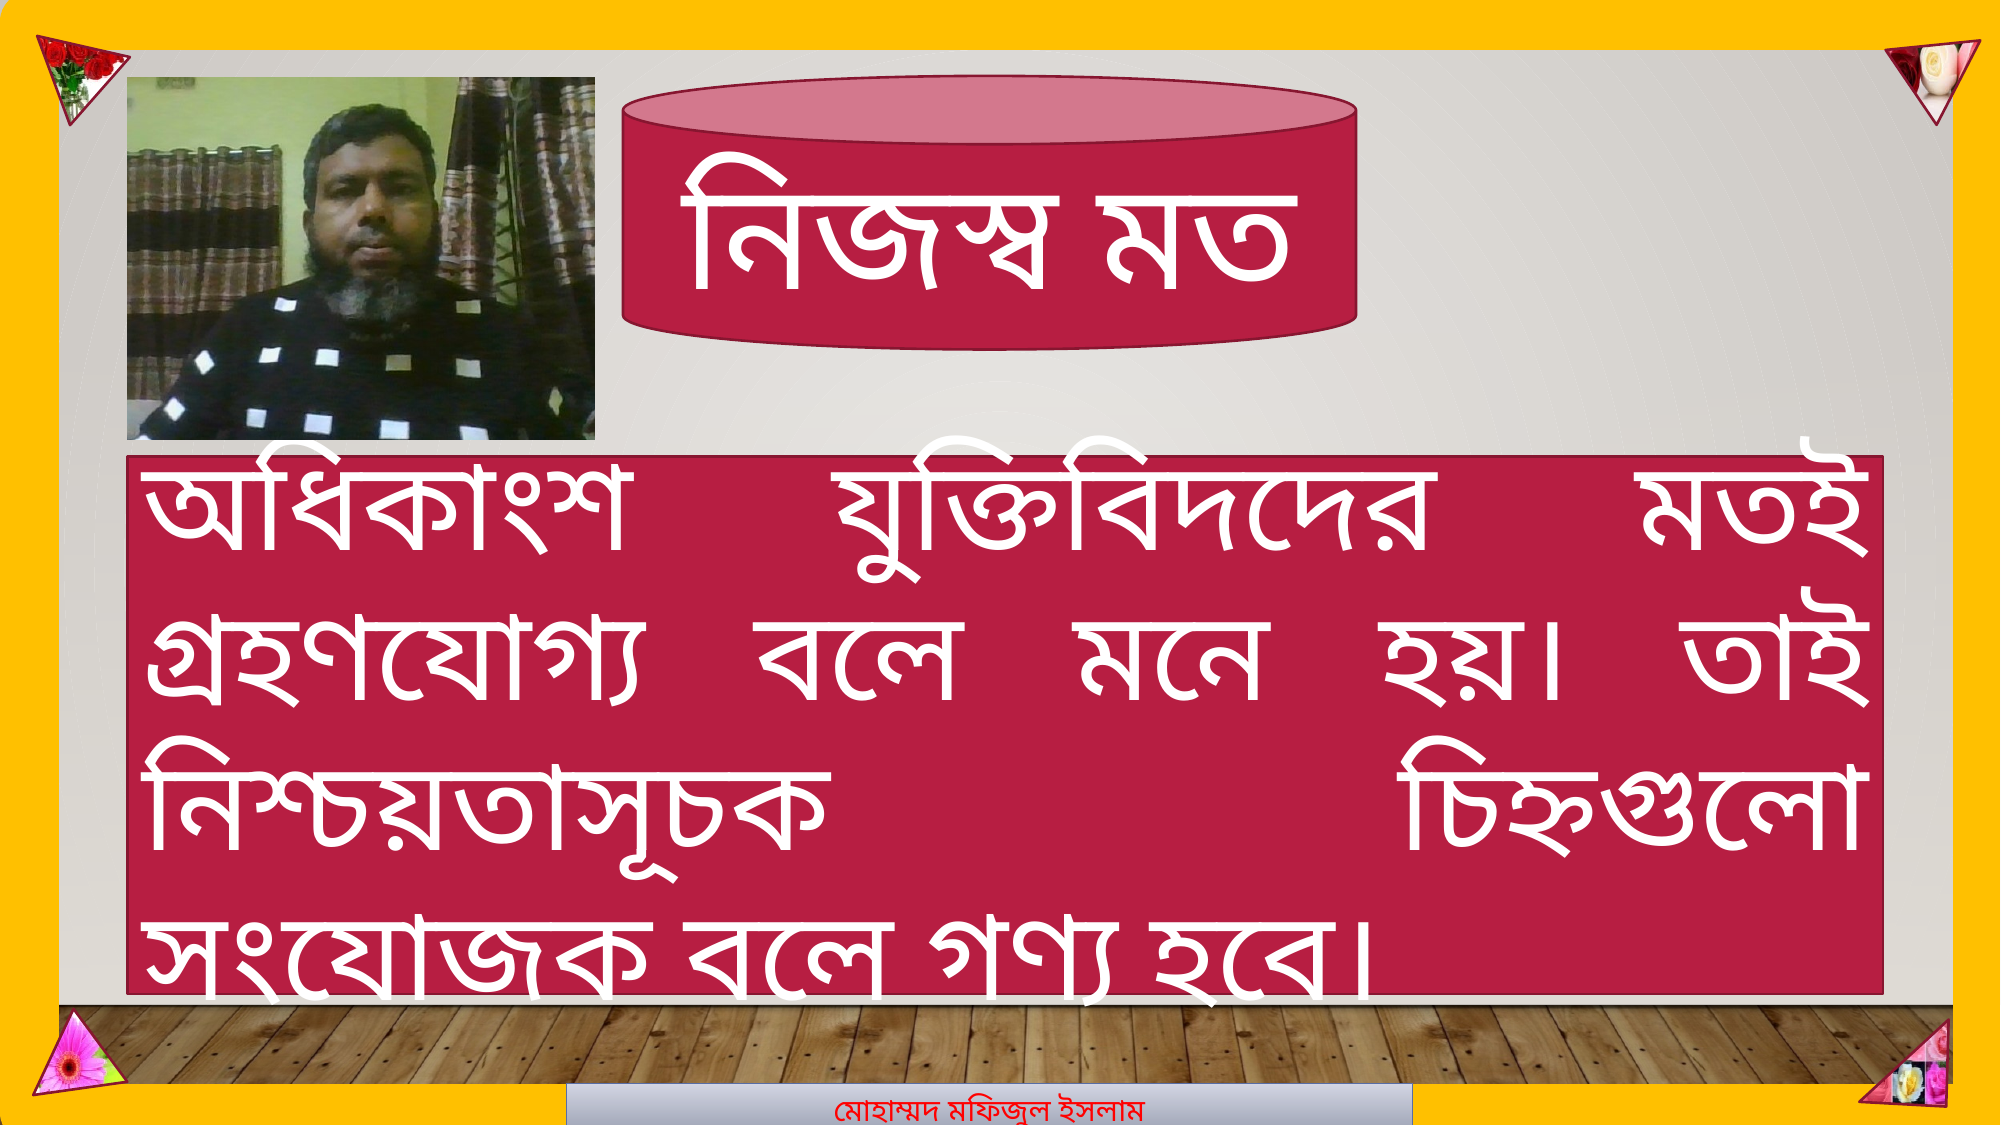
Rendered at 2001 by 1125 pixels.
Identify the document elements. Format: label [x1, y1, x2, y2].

text_box [24, 17, 1988, 1125]
picture [127, 76, 596, 441]
